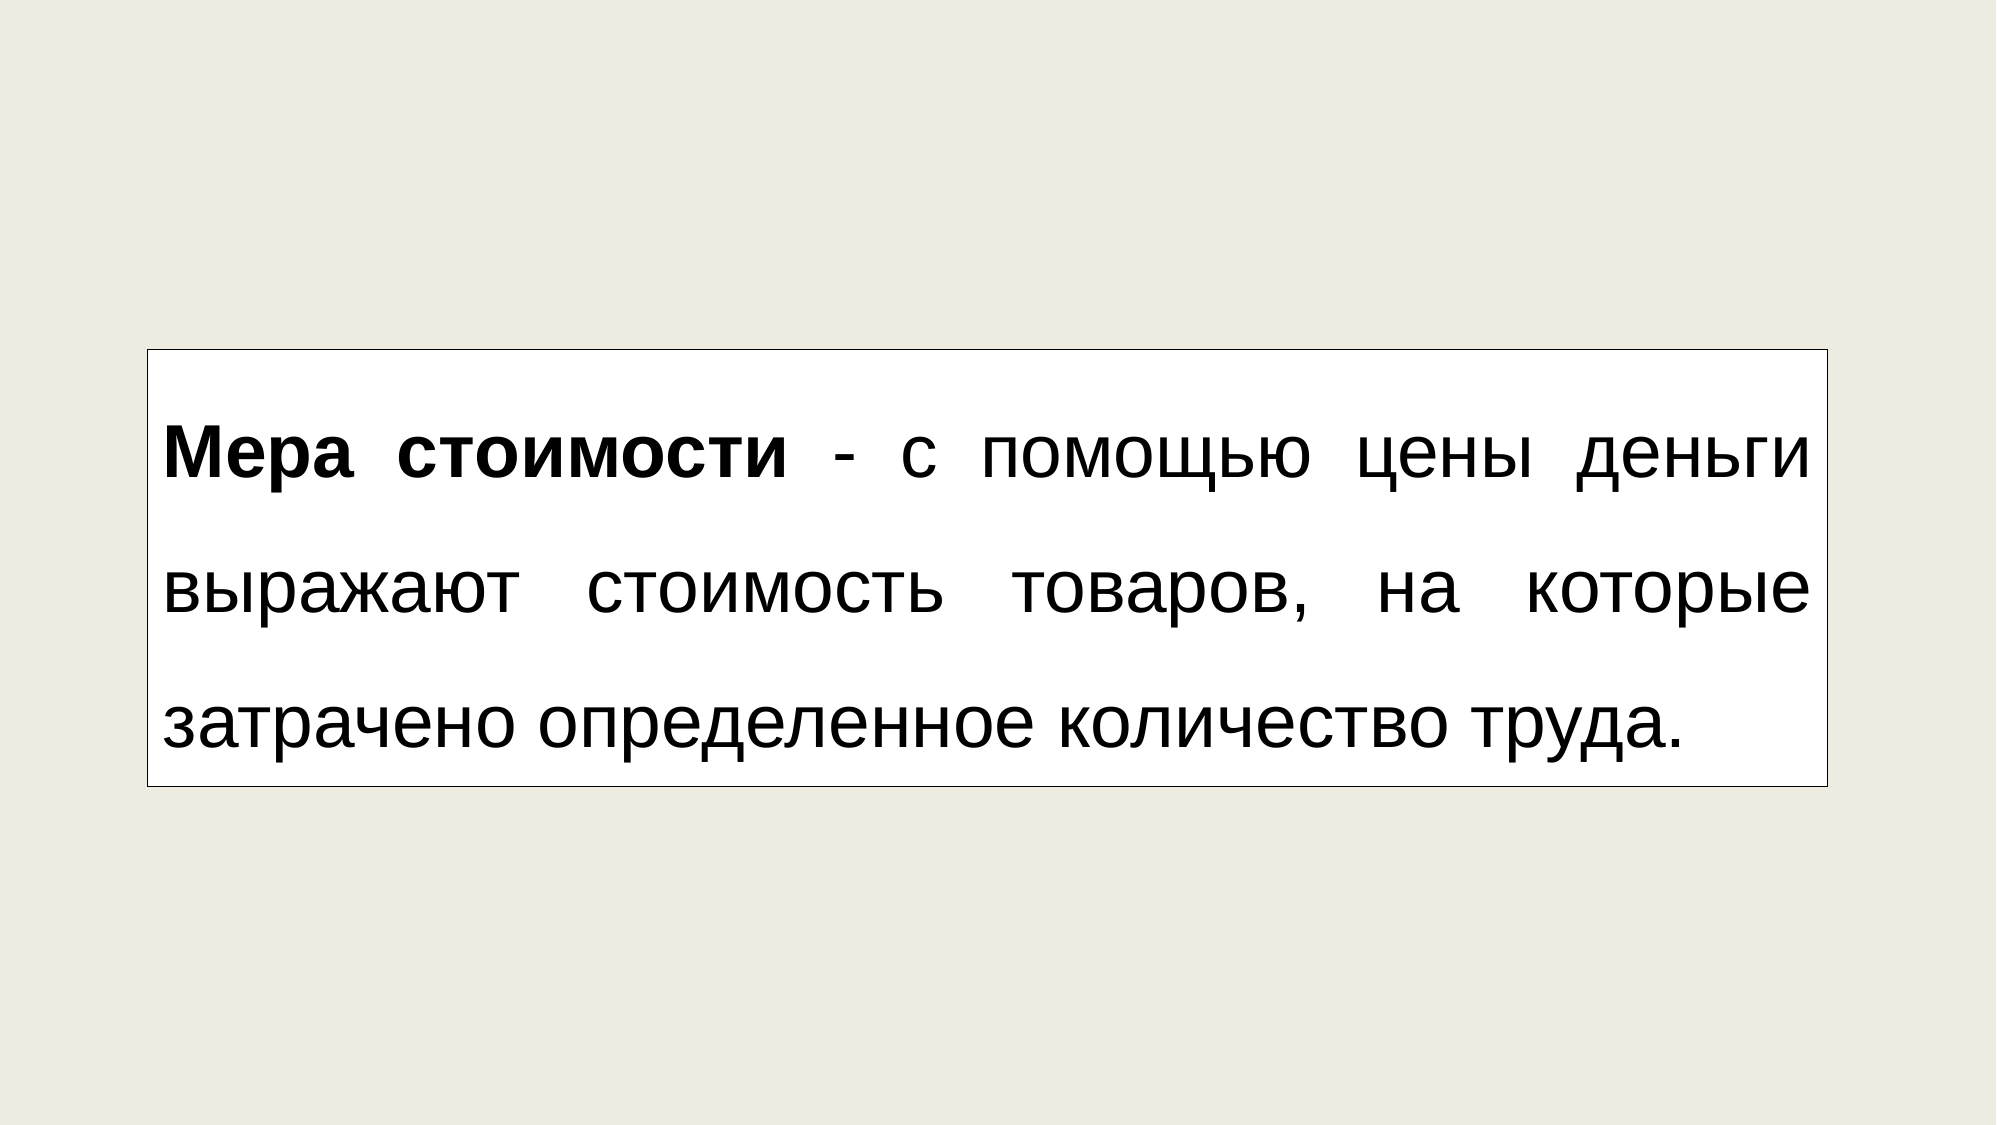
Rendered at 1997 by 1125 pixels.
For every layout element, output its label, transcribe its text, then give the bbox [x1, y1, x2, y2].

text_box Мера стоимости - с помощью цены деньги выражают стоимость товаров, на которые затрачено определенное количество труда. [147, 349, 1828, 787]
